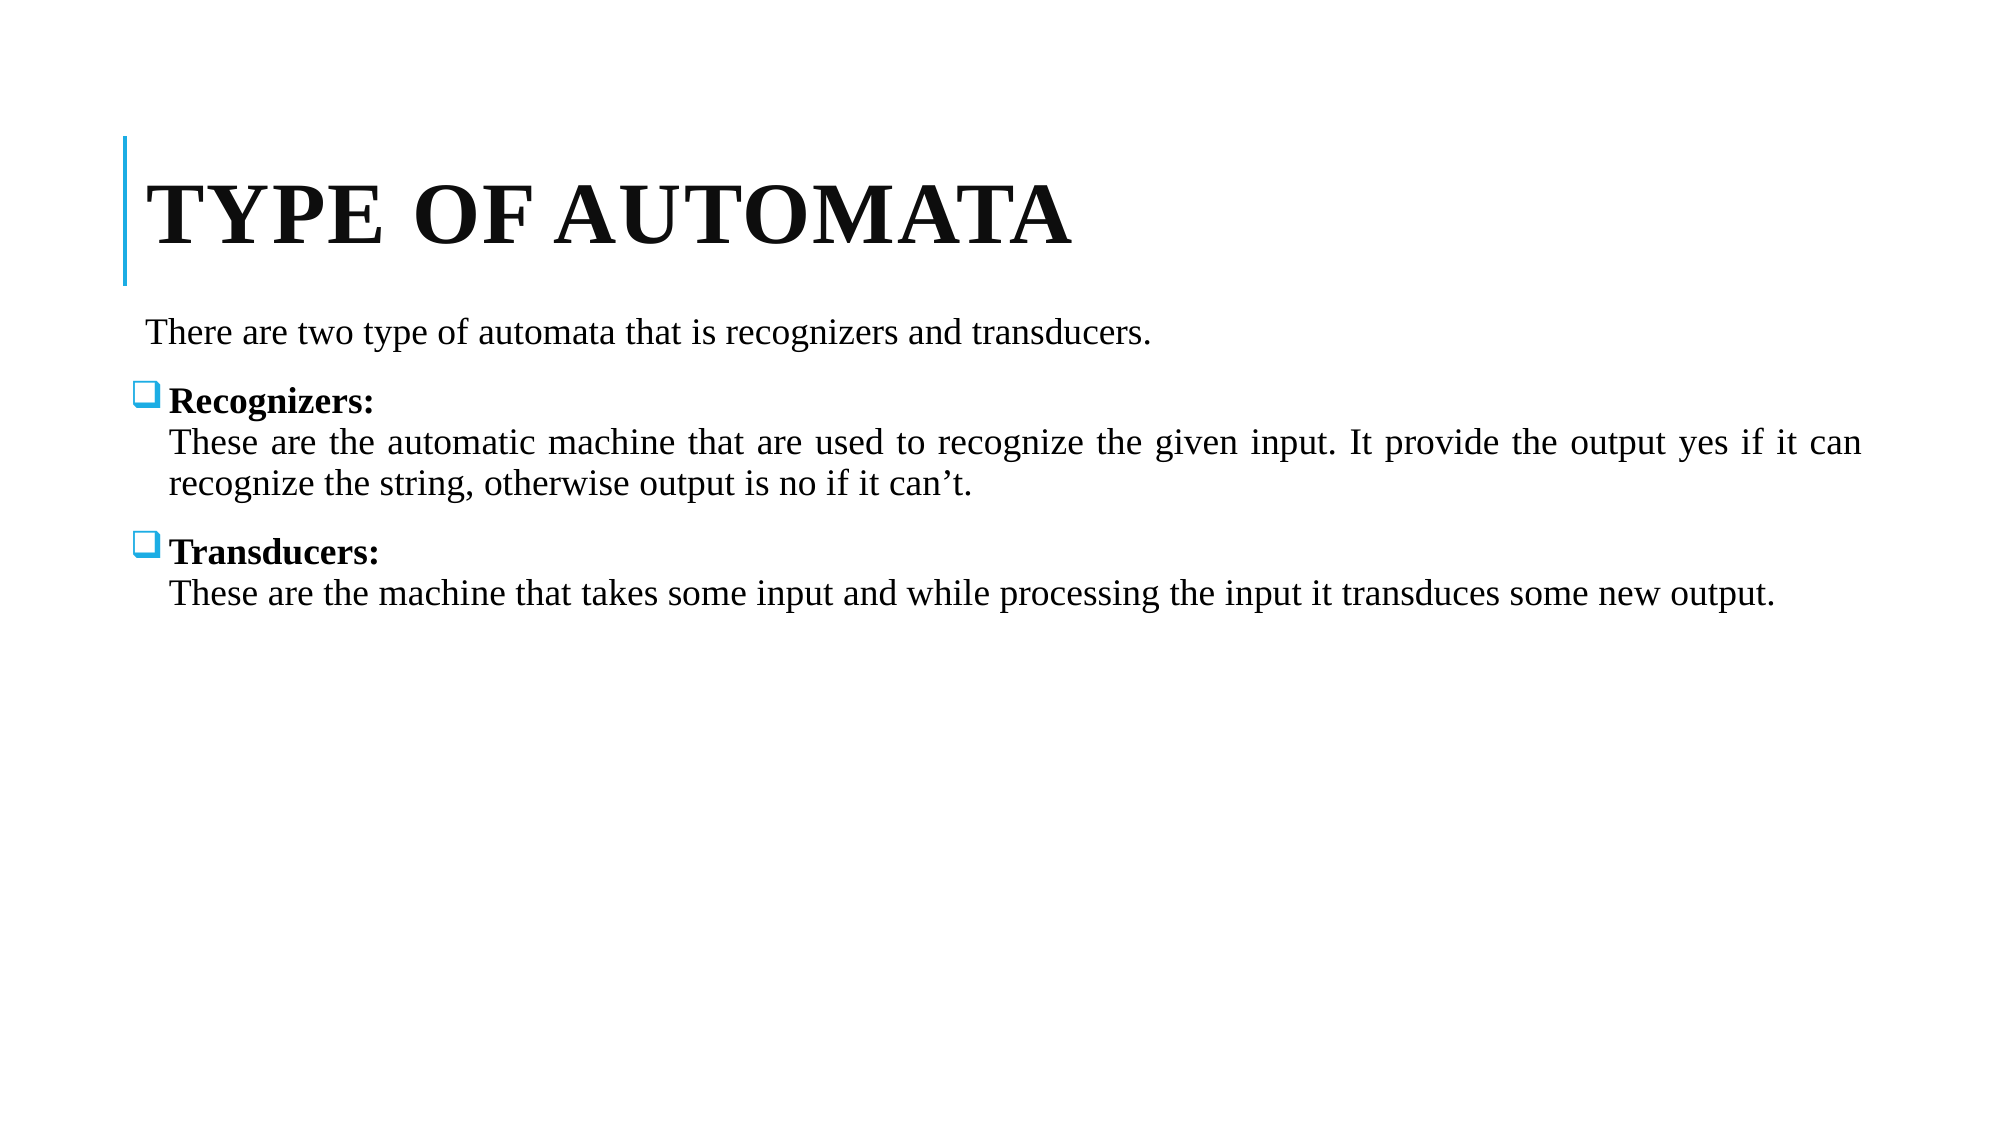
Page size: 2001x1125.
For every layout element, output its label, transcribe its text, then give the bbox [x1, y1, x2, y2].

list There are two type of automata that is recognizers and transducers. Recognizers: These are the automatic machine that are used to recognize the given input. It provide the output yes if it can recognize the string, otherwise output is no if it can’t. Transducers: These are the machine that takes some input and while processing the input it transduces some new output. [122, 304, 1873, 1125]
title TYPE OF AUTOMATA [131, 61, 1905, 291]
